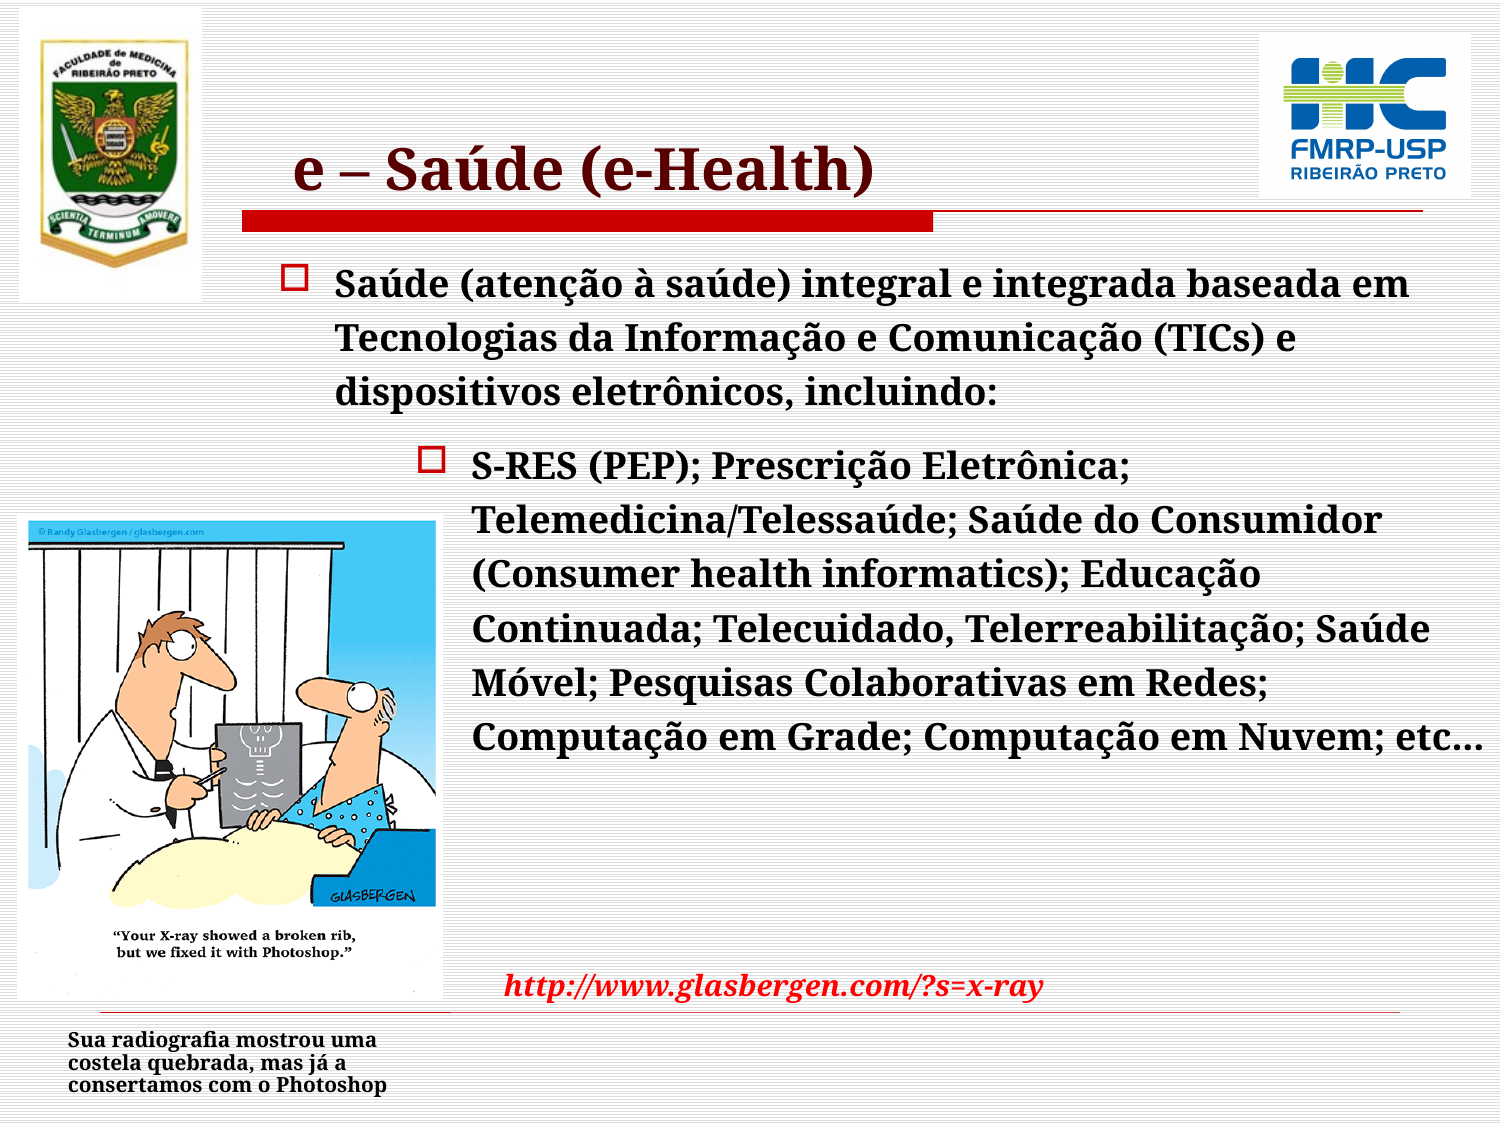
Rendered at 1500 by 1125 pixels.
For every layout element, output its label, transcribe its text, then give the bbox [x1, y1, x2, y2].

picture [1259, 34, 1471, 197]
text_box http://www.glasbergen.com/?s=x-ray [442, 964, 1060, 1011]
text_box Saúde (atenção à saúde) integral e integrada baseada em Tecnologias da Informação e Comunicação (TICs) e dispositivos eletrônicos, incluindo: S-RES (PEP); Prescrição Eletrônica; Telemedicina/Telessaúde; Saúde do Consumidor (Consumer health informatics); Educação Continuada; Telecuidado, Telerreabilitação; Saúde Móvel; Pesquisas Colaborativas em Redes; Computação em Grade; Computação em Nuvem; etc... [263, 243, 1500, 787]
picture [16, 514, 444, 1000]
picture [19, 7, 202, 303]
text_box Sua radiografia mostrou uma costela quebrada, mas já a consertamos com o Photoshop [53, 1022, 428, 1105]
title e – Saúde (e-Health) [277, 137, 1258, 197]
